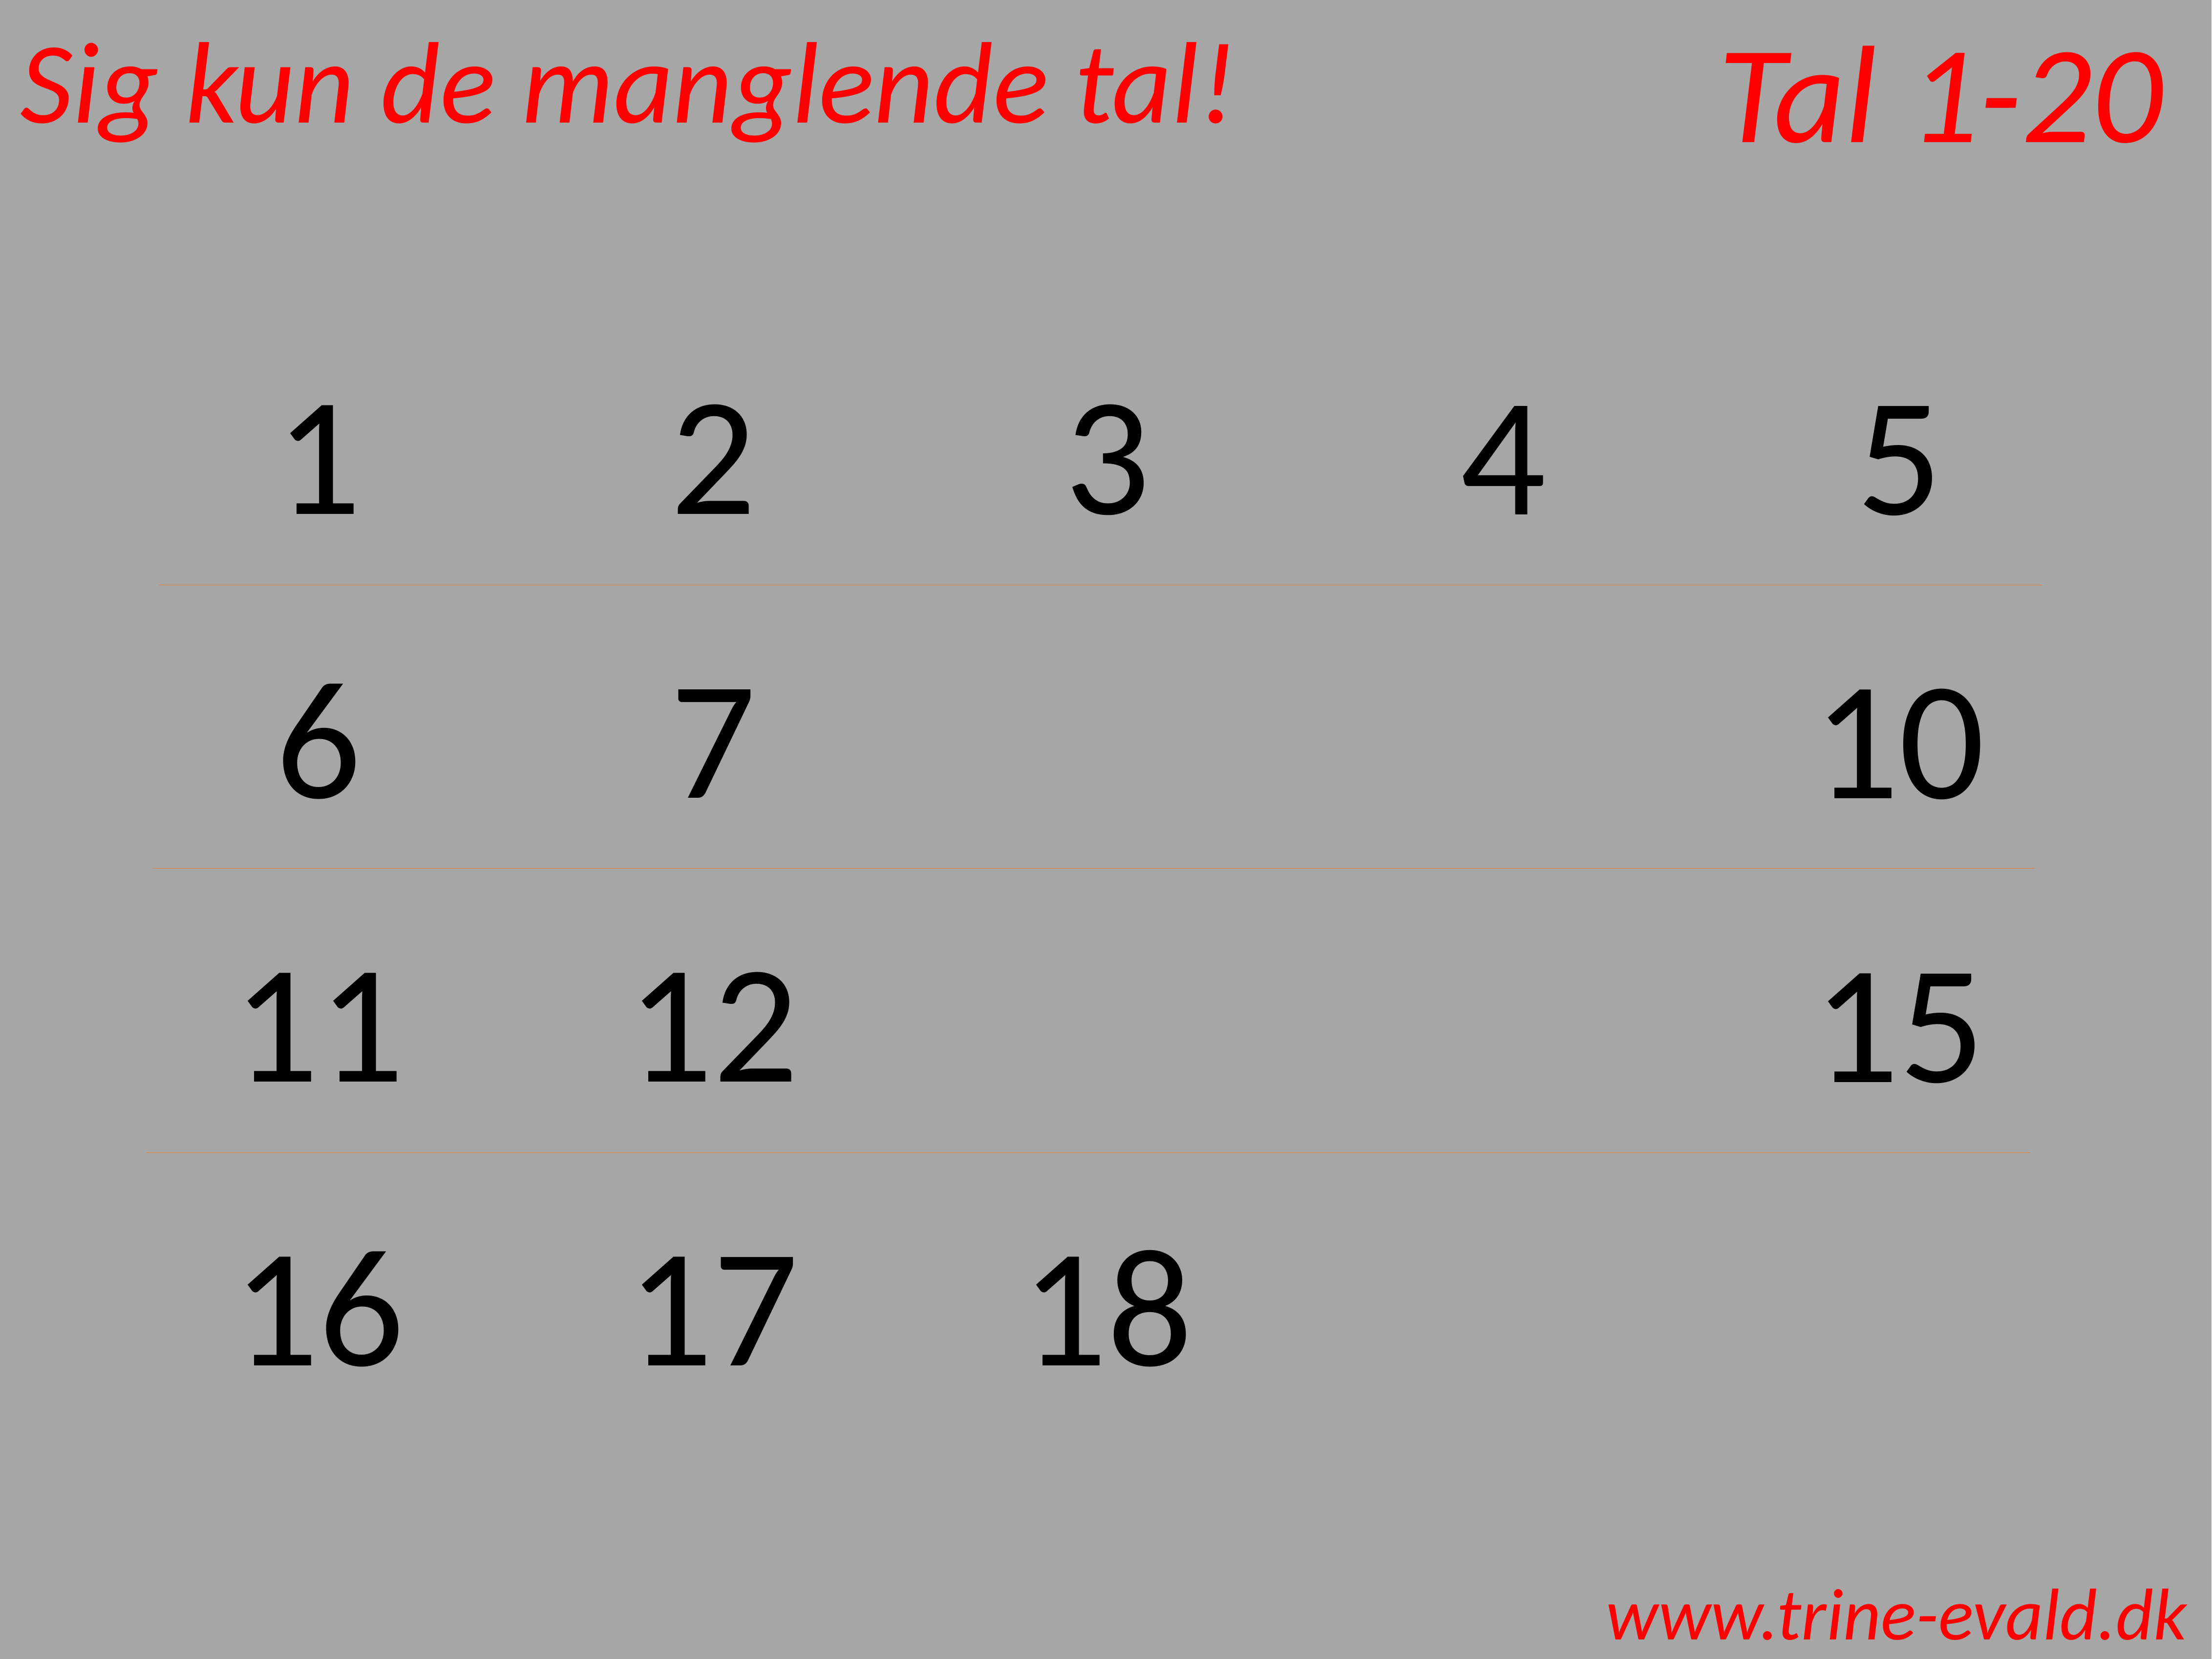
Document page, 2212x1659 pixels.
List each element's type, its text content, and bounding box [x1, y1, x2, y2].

text_box 17 [589, 1193, 837, 1404]
text_box 16 [194, 1193, 443, 1404]
text_box 4 [1380, 342, 1627, 552]
text_box 1 [194, 341, 443, 552]
text_box 10 [1775, 626, 2023, 836]
text_box 11 [194, 909, 443, 1120]
text_box 18 [983, 1193, 1232, 1404]
text_box Tal 1-20 [1538, 0, 2170, 174]
text_box 7 [589, 625, 837, 836]
text_box 2 [589, 341, 837, 552]
text_box 3 [983, 341, 1232, 552]
text_box 12 [589, 909, 837, 1120]
text_box www.trine-evald.dk [1564, 1562, 2195, 1658]
text_box Sig kun de manglende tal! [13, 3, 1299, 150]
text_box 5 [1775, 342, 2023, 552]
text_box 6 [194, 625, 443, 836]
text_box 15 [1775, 910, 2023, 1120]
